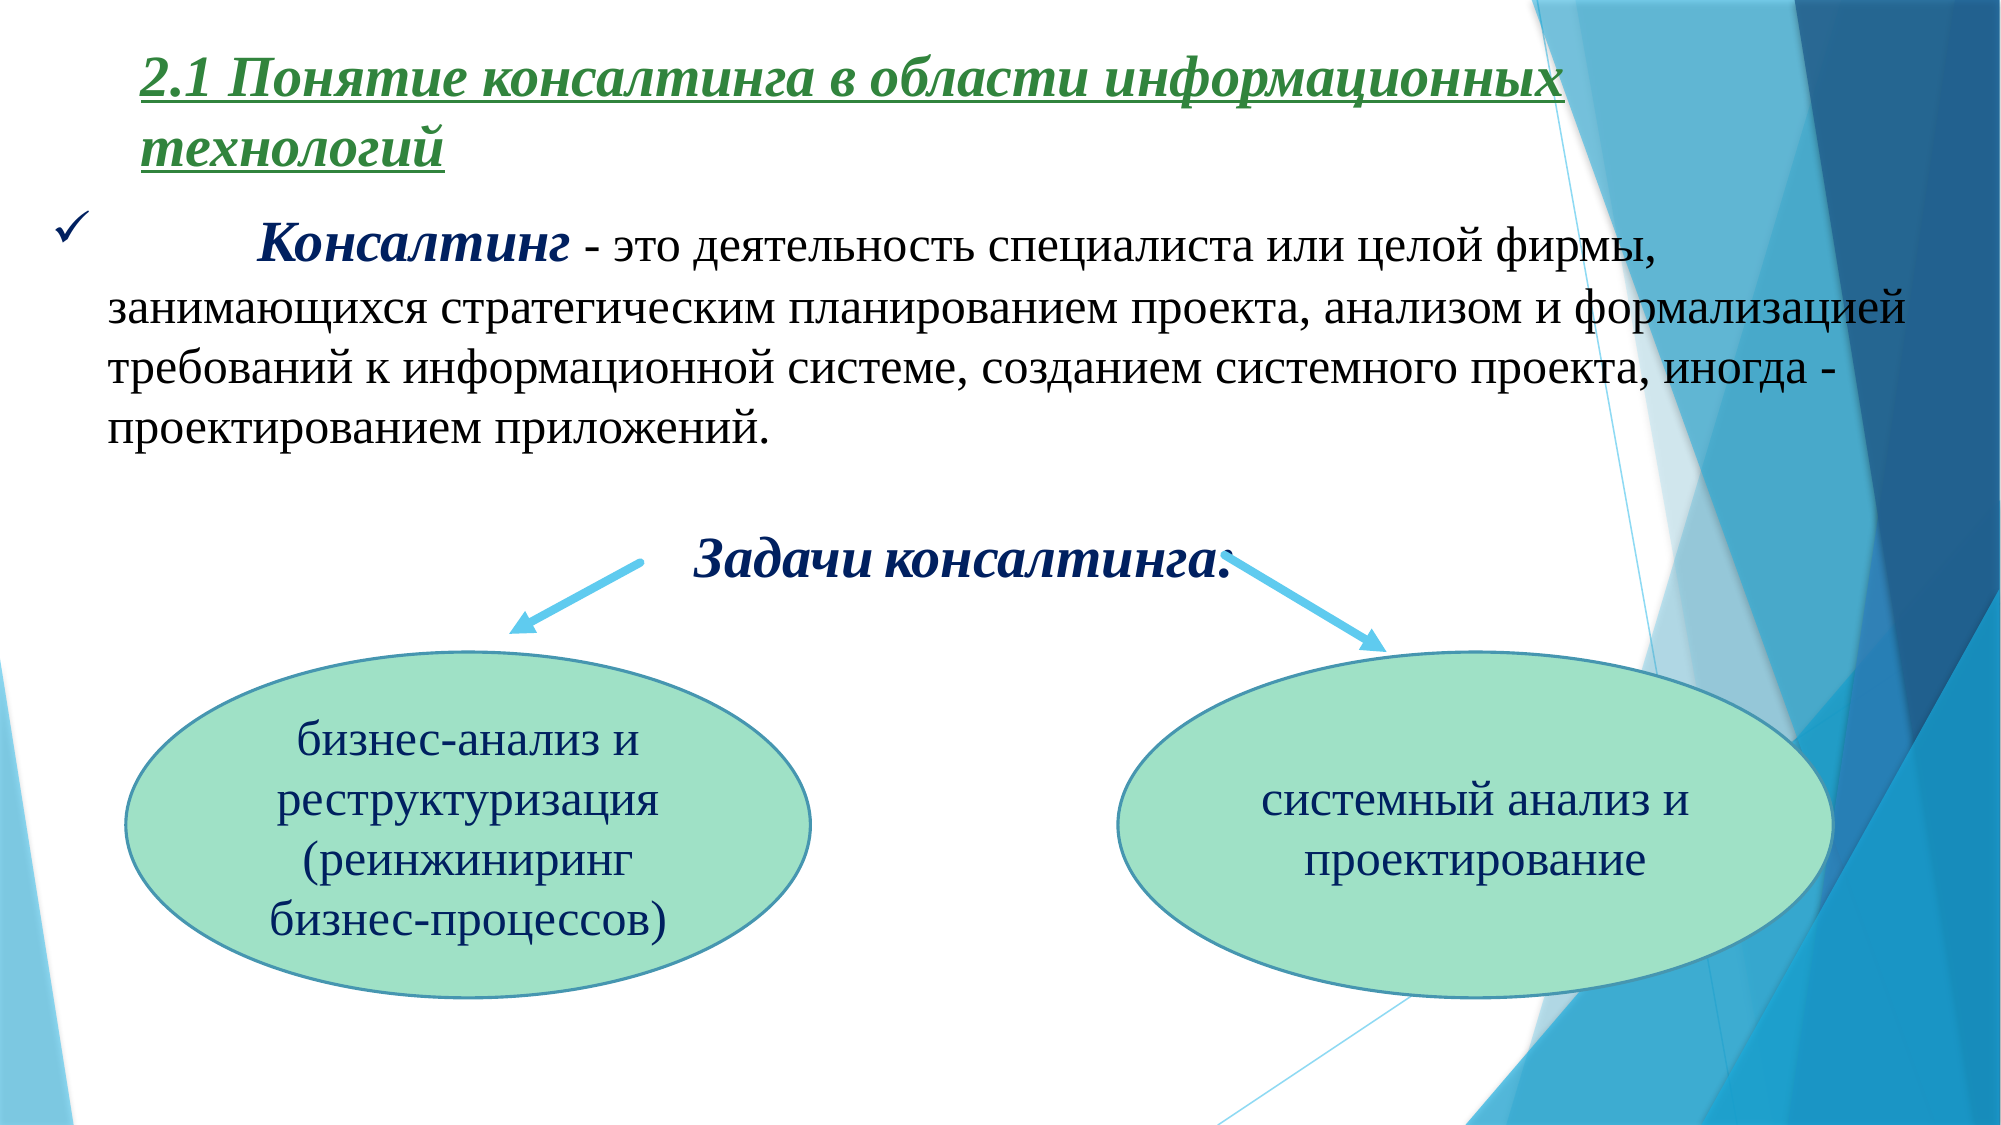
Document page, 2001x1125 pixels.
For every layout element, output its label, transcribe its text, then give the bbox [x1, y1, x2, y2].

text_box Консалтинг - это деятельность специалиста или целой фирмы, занимающихся стратегическим планированием проекта, анализом и формализацией требований к информационной системе, созданием системного проекта, иногда - проектированием приложений. [36, 195, 1923, 461]
text_box бизнес-анализ и реструктуризация (реинжиниринг бизнес-процессов) [124, 650, 812, 1000]
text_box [508, 561, 641, 635]
text_box системный анализ и проектирование [1116, 650, 1835, 1000]
text_box Задачи консалтинга: [36, 476, 1745, 597]
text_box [1223, 554, 1388, 653]
title 2.1 Понятие консалтинга в области информационных технологий [125, 30, 1834, 195]
